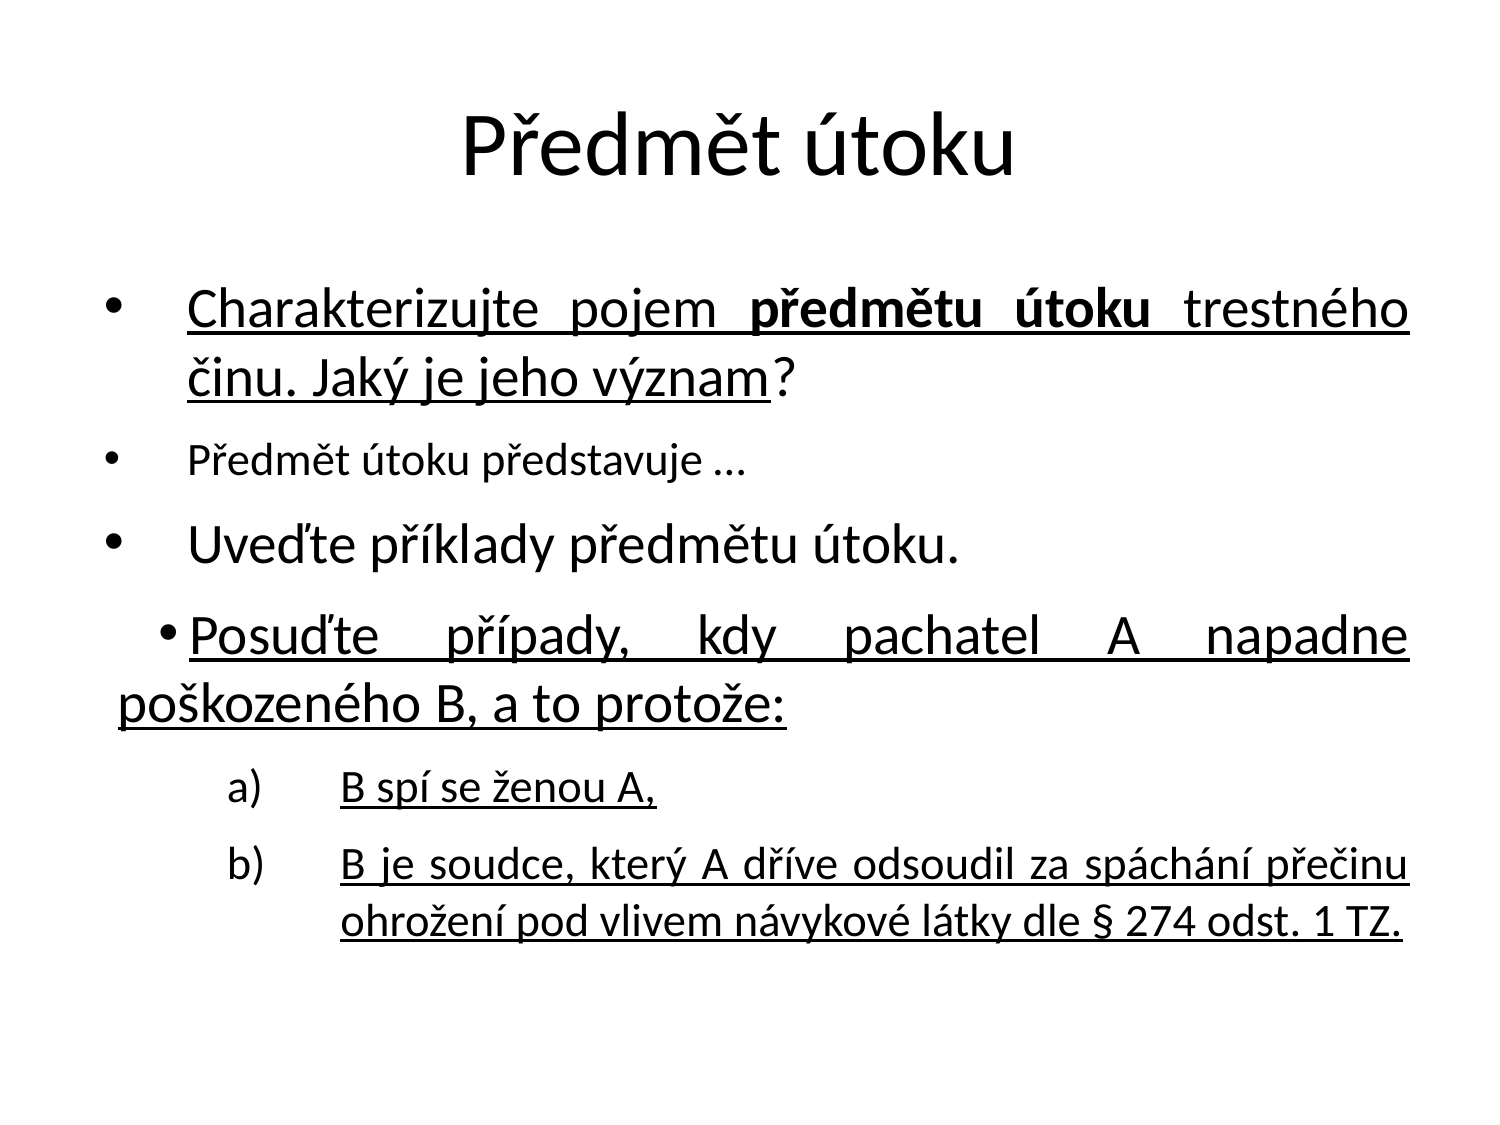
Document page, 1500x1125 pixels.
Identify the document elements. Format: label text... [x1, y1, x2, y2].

title Předmět útoku [75, 45, 1425, 233]
list Charakterizujte pojem předmětu útoku trestného činu. Jaký je jeho význam? Předmět útoku představuje … Uveďte příklady předmětu útoku. Posuďte případy, kdy pachatel A napadne poškozeného B, a to protože: B spí se ženou A, B je soudce, který A dříve odsoudil za spáchání přečinu ohrožení pod vlivem návykové látky dle § 274 odst. 1 TZ. [75, 262, 1425, 1005]
